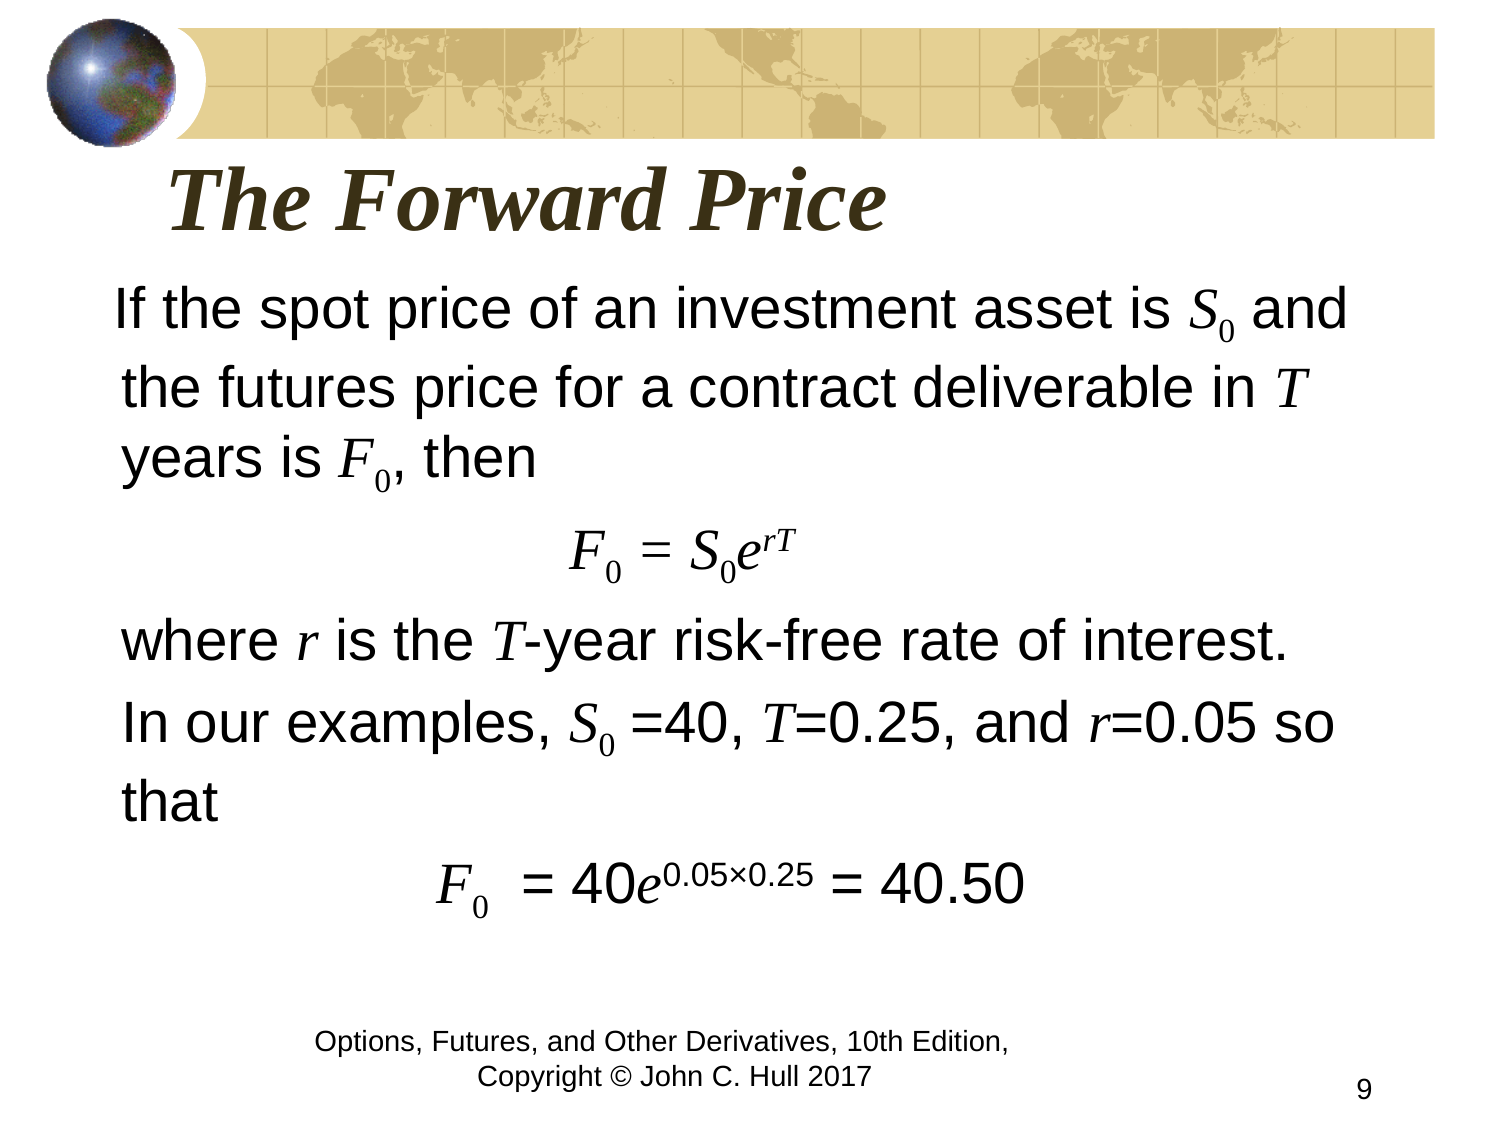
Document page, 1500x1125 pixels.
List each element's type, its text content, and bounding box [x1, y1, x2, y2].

text_box [512, 1024, 988, 1100]
list If the spot price of an investment asset is S0 and the futures price for a contract deliverable in T years is F0, then F0 = S0erT where r is the T-year risk-free rate of interest. In our examples, S0 =40, T=0.25, and r=0.05 so that F0 = 40e0.05×0.25 = 40.50 [50, 262, 1414, 989]
picture [42, 14, 190, 151]
title The Forward Price [150, 99, 1378, 262]
text_box [112, 1024, 425, 1100]
footer Options, Futures, and Other Derivatives, 10th Edition, Copyright © John C. Hull 2017 [262, 1024, 1088, 1101]
slide_number 9 [1074, 1037, 1388, 1113]
